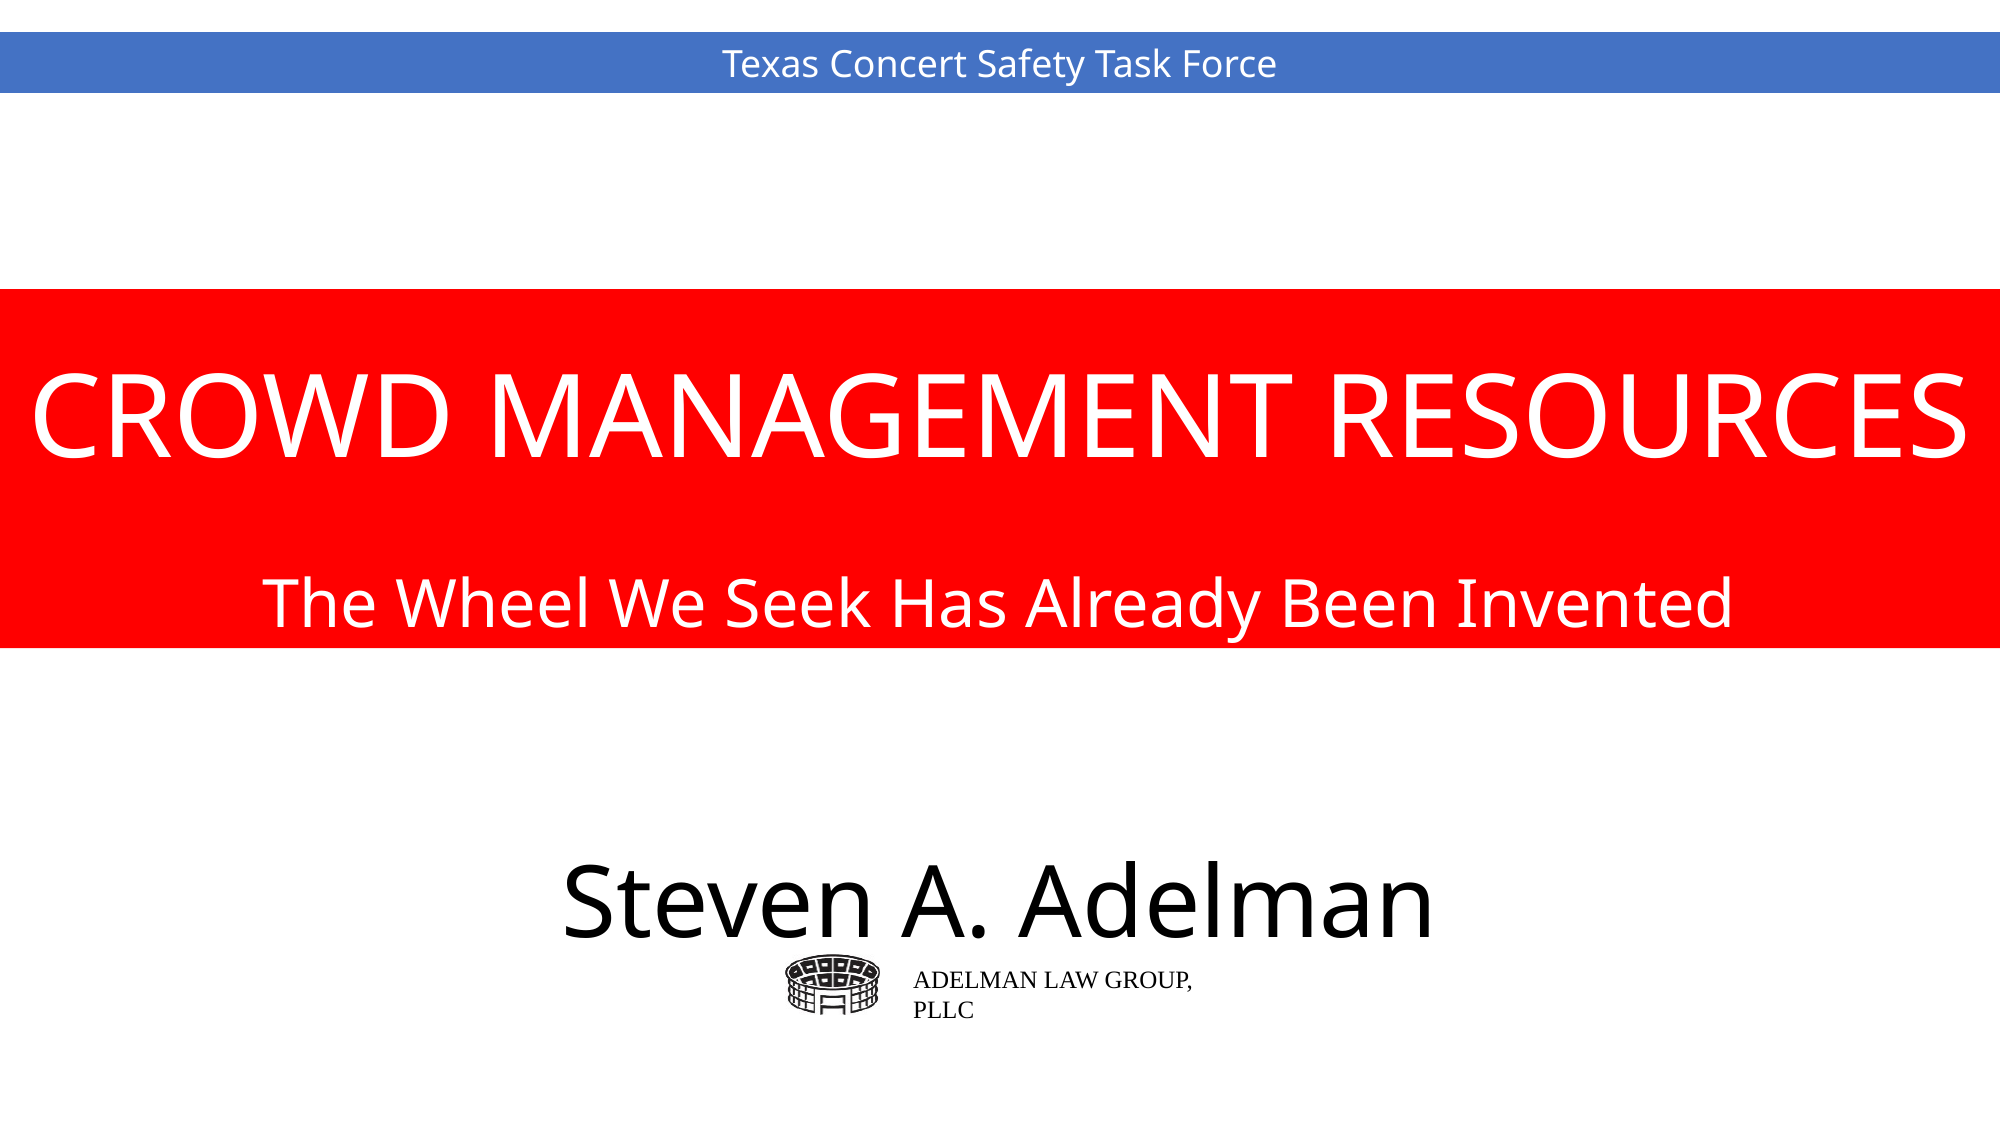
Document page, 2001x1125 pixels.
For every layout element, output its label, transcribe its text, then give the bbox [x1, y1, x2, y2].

text_box Texas Concert Safety Task Force [0, 32, 2000, 93]
picture [785, 954, 880, 1015]
text_box Adelman Law Group, PLLC [898, 956, 1251, 1031]
text_box Crowd Management Resources The Wheel We Seek Has Already Been Invented [0, 289, 2000, 649]
text_box Steven A. Adelman [0, 830, 2000, 966]
